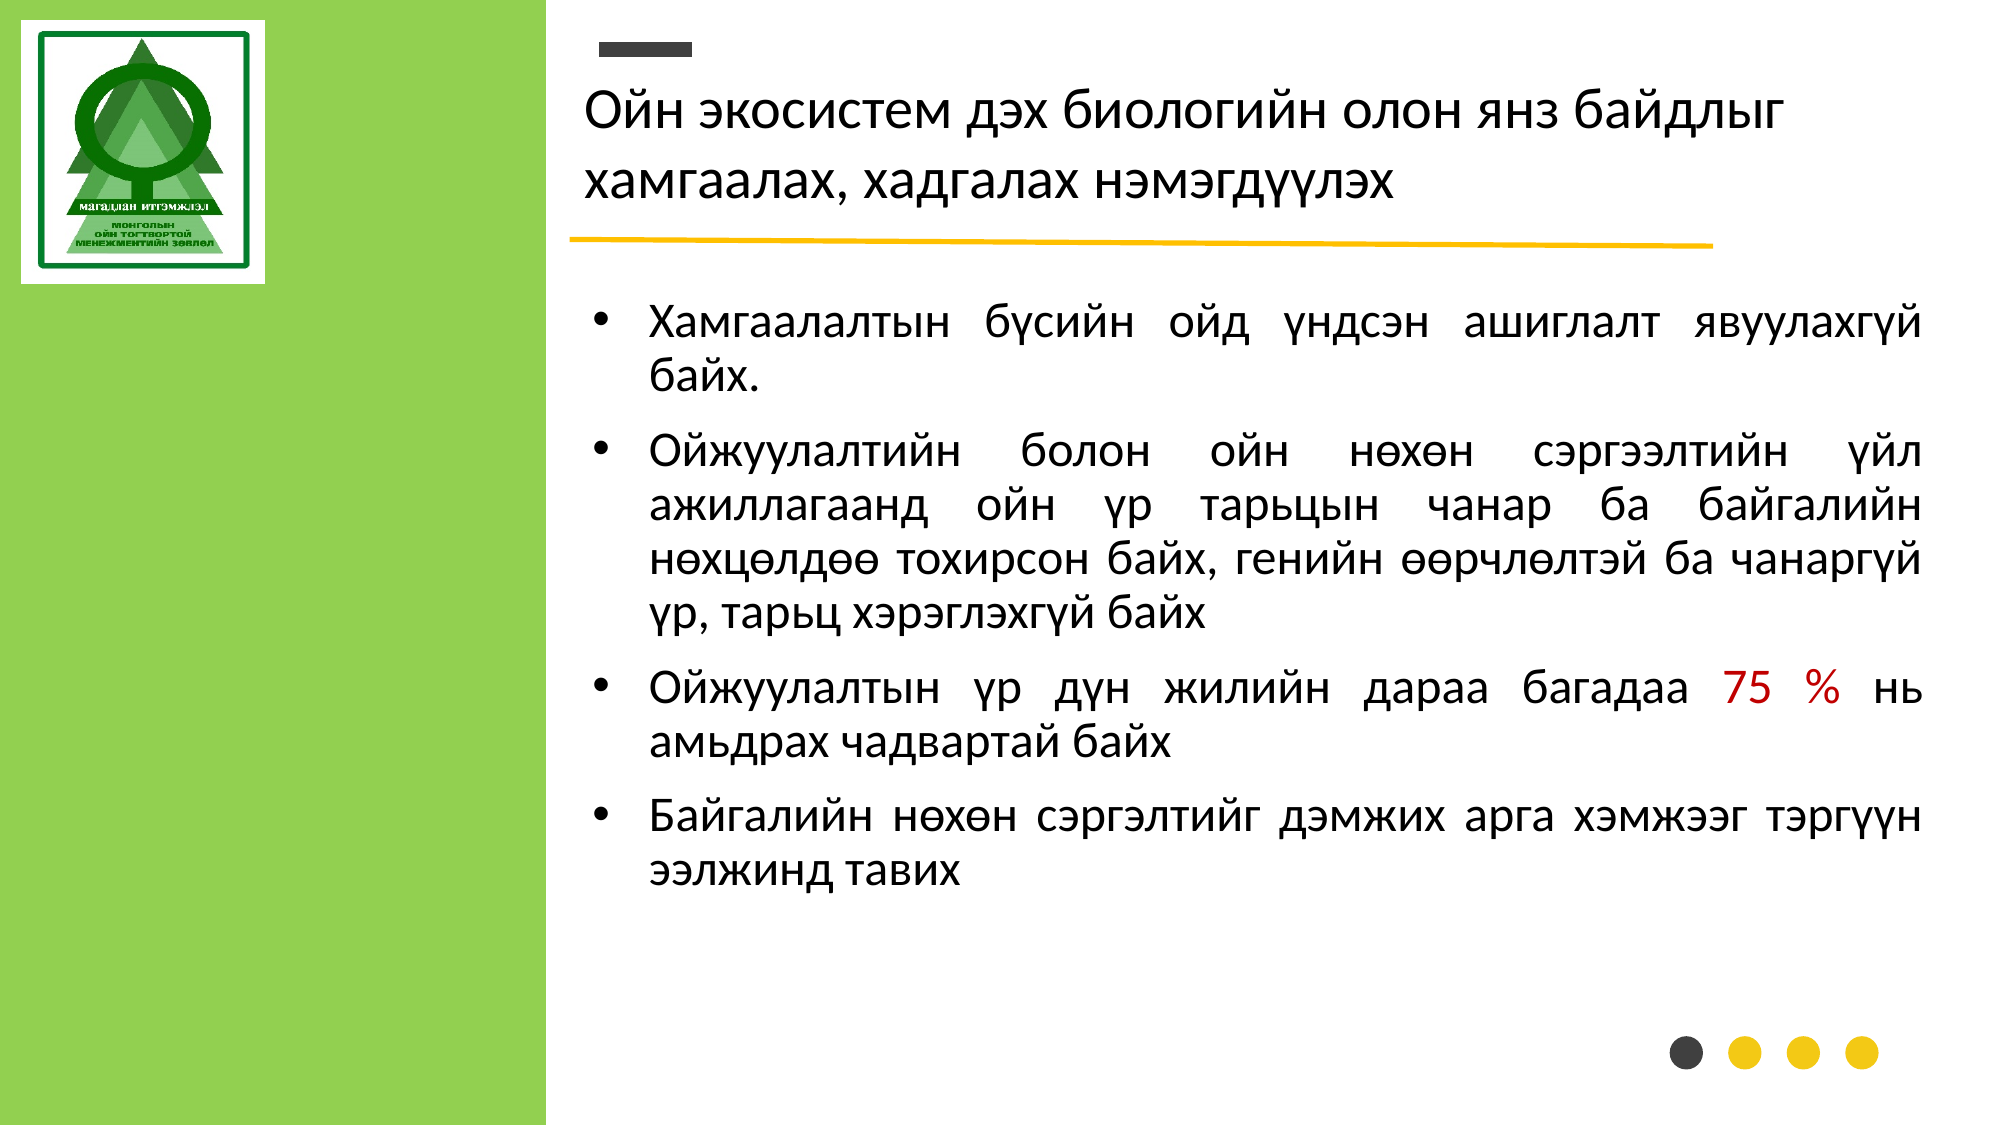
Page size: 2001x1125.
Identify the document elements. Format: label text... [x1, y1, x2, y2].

text_box [589, 235, 1743, 286]
text_box [0, 0, 547, 1125]
text_box Ойн экосистем дэх биологийн олон янз байдлыг хамгаалах, хадгалах нэмэгдүүлэх [569, 62, 2000, 218]
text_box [569, 239, 1714, 247]
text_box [1669, 1036, 1879, 1070]
picture [21, 20, 265, 284]
text_box Хамгаалалтын бүсийн ойд үндсэн ашиглалт явуулахгүй байх. Ойжуулалтийн болон ойн нөхөн сэргээлтийн үйл ажиллагаанд ойн үр тарьцын чанар ба байгалийн нөхцөлдөө тохирсон байх, генийн өөрчлөлтэй ба чанаргүй үр, тарьц хэрэглэхгүй байх Ойжуулалтын үр дүн жилийн дараа багадаа 75 % нь амьдрах чадвартай байх Байгалийн нөхөн сэргэлтийг дэмжих арга хэмжээг тэргүүн ээлжинд тавих [577, 286, 1939, 1001]
